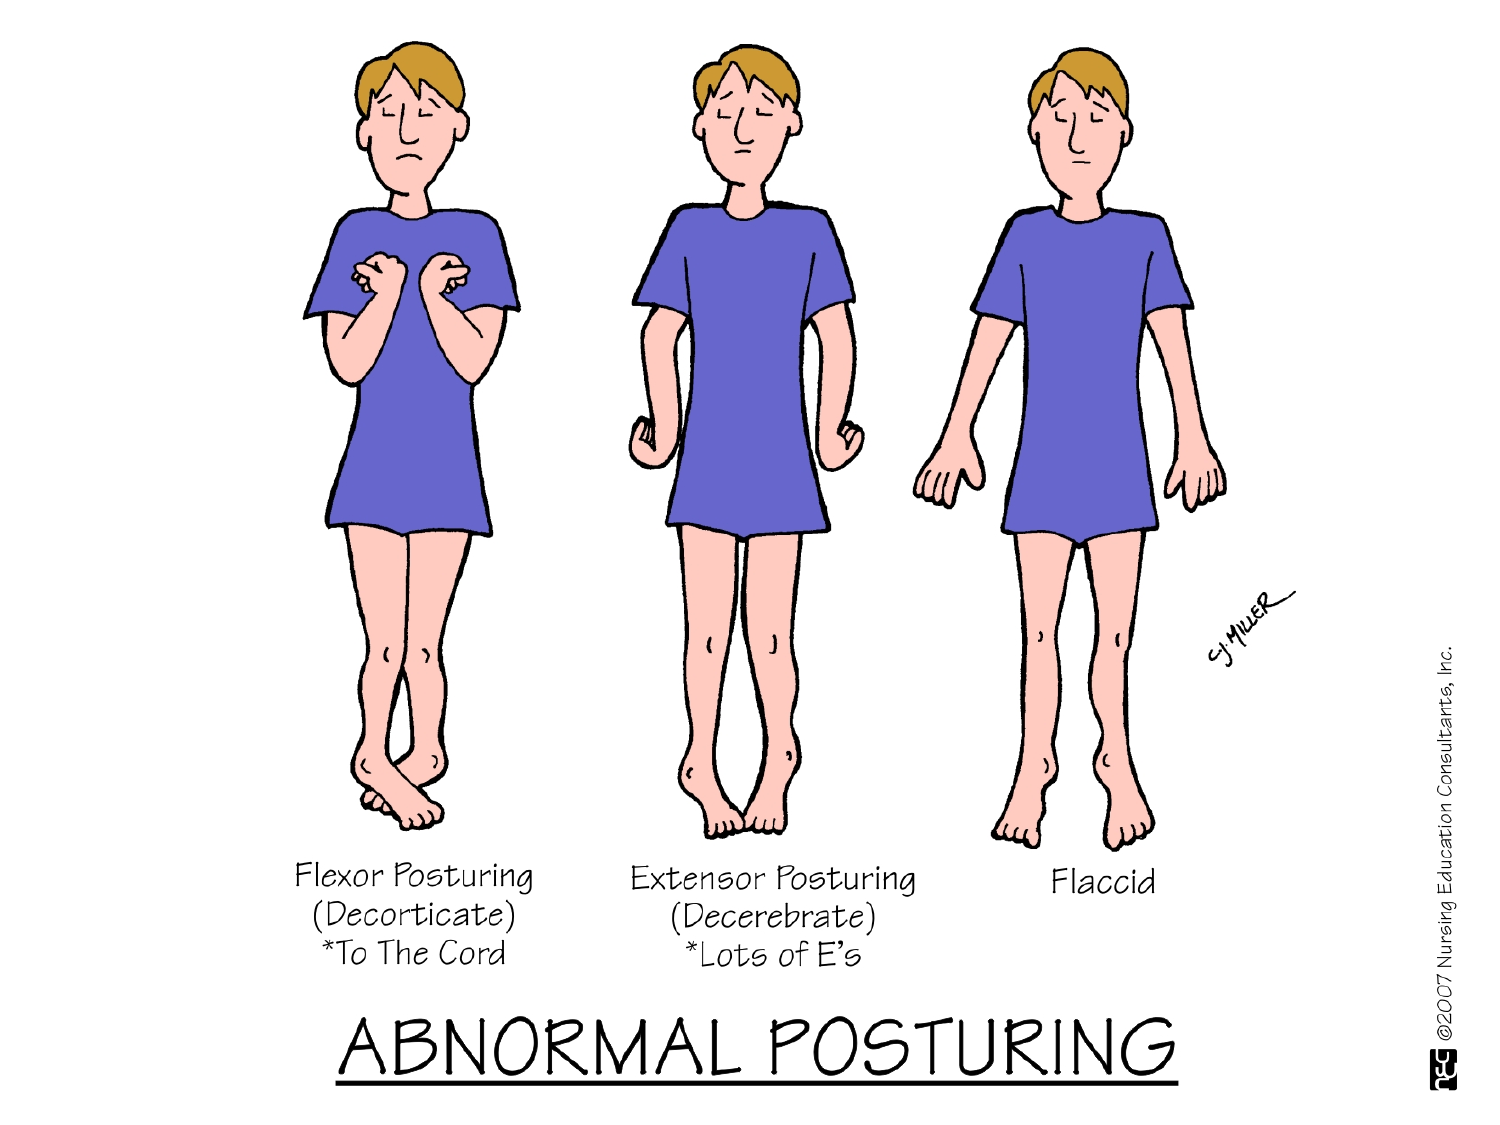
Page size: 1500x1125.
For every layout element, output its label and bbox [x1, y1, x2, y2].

list [37, 24, 1476, 1107]
